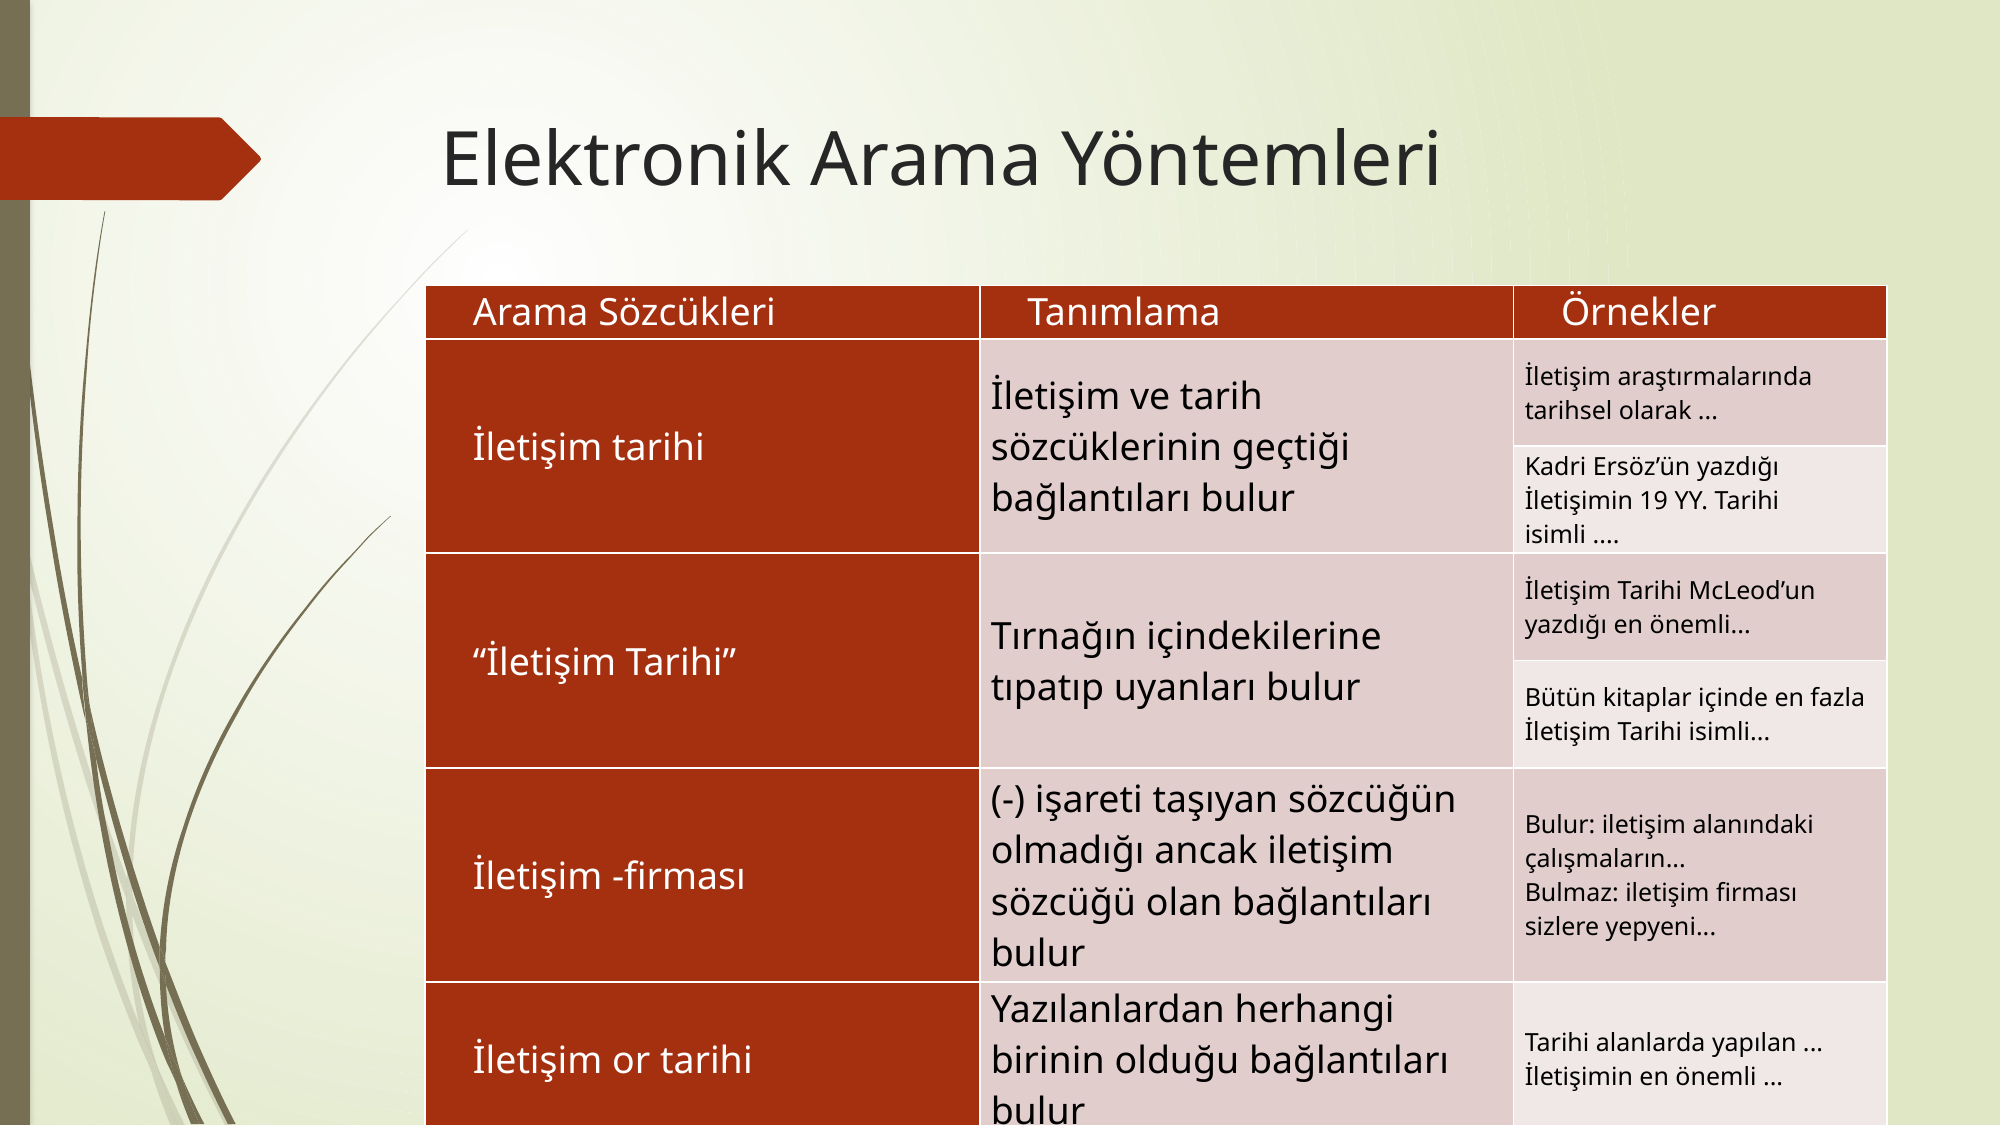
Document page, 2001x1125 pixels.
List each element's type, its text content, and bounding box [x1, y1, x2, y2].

table_cell Tarihi alanlarda yapılan ... İletişimin en önemli ... [1514, 983, 1886, 1125]
table_header Örnekler [1514, 286, 1886, 338]
table_header Tanımlama [981, 286, 1513, 338]
table_cell İletişim Tarihi McLeod’un yazdığı en önemli... [1514, 554, 1886, 660]
table_cell Kadri Ersöz’ün yazdığı İletişimin 19 YY. Tarihi isimli .... [1514, 447, 1886, 552]
table_cell İletişim -firması [426, 769, 979, 981]
table_header Arama Sözcükleri [426, 286, 979, 338]
table_cell Tırnağın içindekilerine tıpatıp uyanları bulur [981, 554, 1513, 767]
title Elektronik Arama Yöntemleri [425, 102, 1888, 285]
table_cell Yazılanlardan herhangi birinin olduğu bağlantıları bulur [981, 983, 1513, 1125]
table_cell İletişim ve tarih sözcüklerinin geçtiği bağlantıları bulur [981, 340, 1513, 552]
table_cell (-) işareti taşıyan sözcüğün olmadığı ancak iletişim sözcüğü olan bağlantıları bulur [981, 769, 1513, 981]
table_cell İletişim tarihi [426, 340, 979, 552]
table_cell İletişim araştırmalarında tarihsel olarak ... [1514, 340, 1886, 445]
table_cell “İletişim Tarihi” [426, 554, 979, 767]
table_cell İletişim or tarihi [426, 983, 979, 1125]
table_cell Bütün kitaplar içinde en fazla İletişim Tarihi isimli... [1514, 661, 1886, 767]
table_cell Bulur: iletişim alanındaki çalışmaların... Bulmaz: iletişim firması sizlere yepyeni... [1514, 769, 1886, 981]
